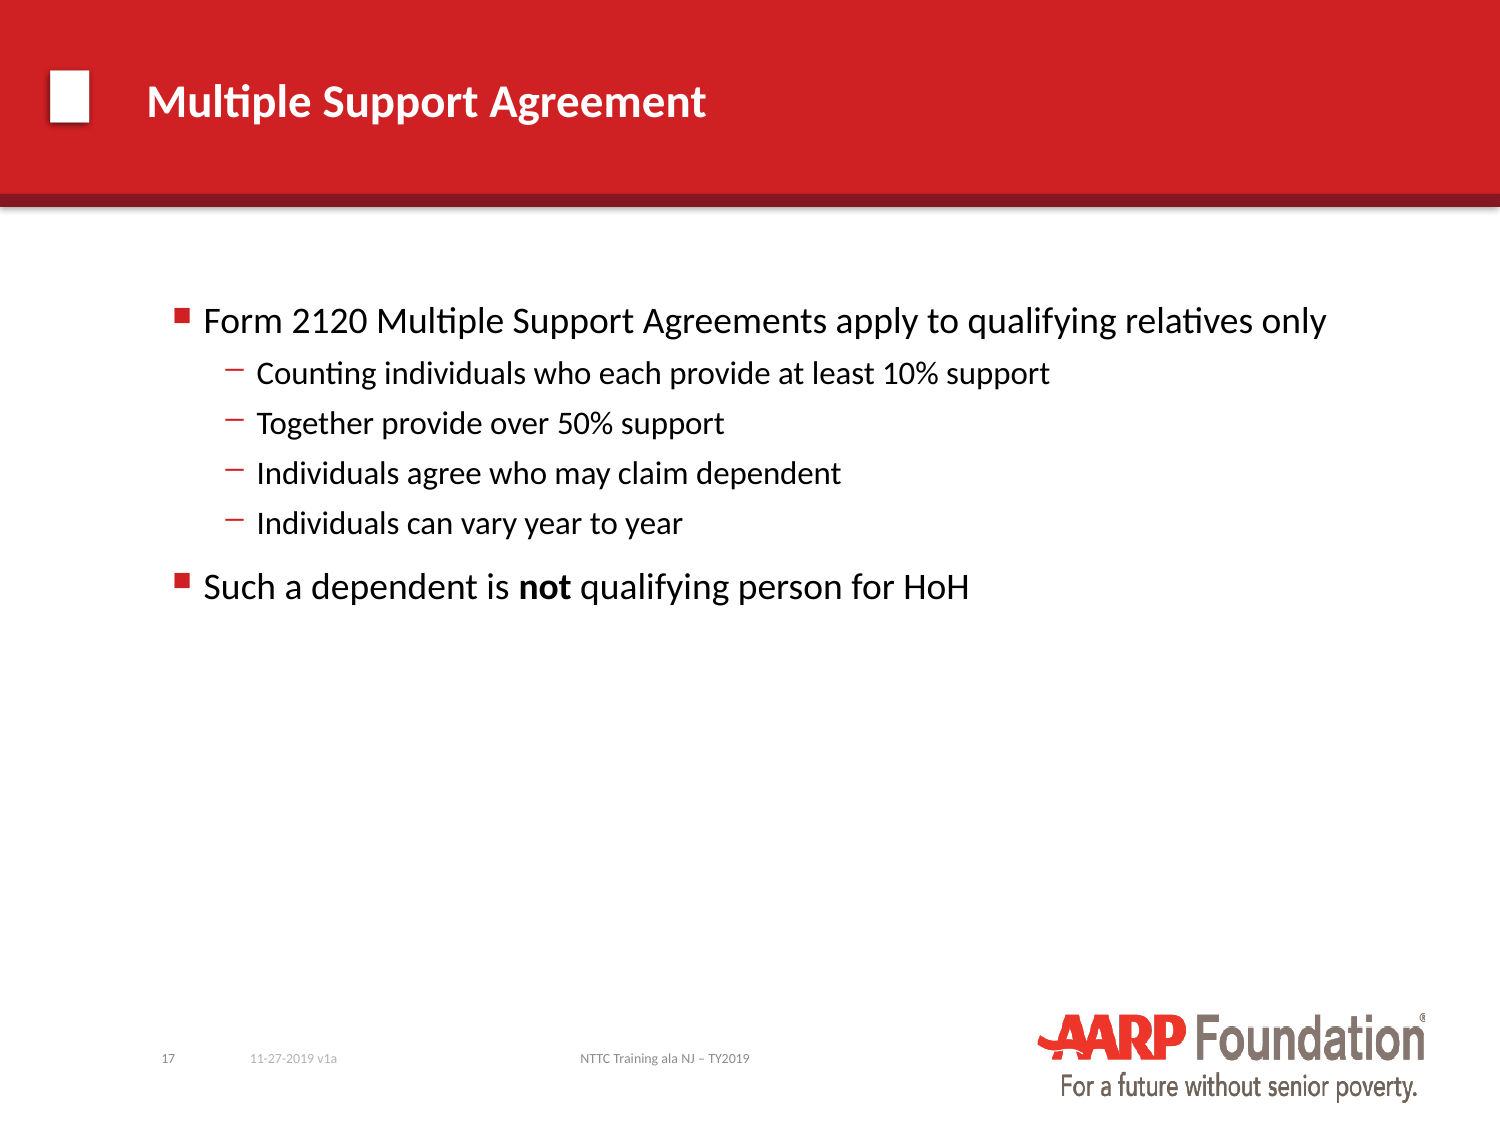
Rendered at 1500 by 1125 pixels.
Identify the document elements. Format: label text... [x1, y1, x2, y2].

list Form 2120 Multiple Support Agreements apply to qualifying relatives only Counting individuals who each provide at least 10% support Together provide over 50% support Individuals agree who may claim dependent Individuals can vary year to year Such a dependent is not qualifying person for HoH [157, 288, 1358, 949]
title Multiple Support Agreement [131, 4, 1331, 193]
slide_number 17 [75, 1027, 191, 1088]
footer NTTC Training ala NJ – TY2019 [427, 1027, 903, 1088]
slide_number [234, 1027, 399, 1088]
